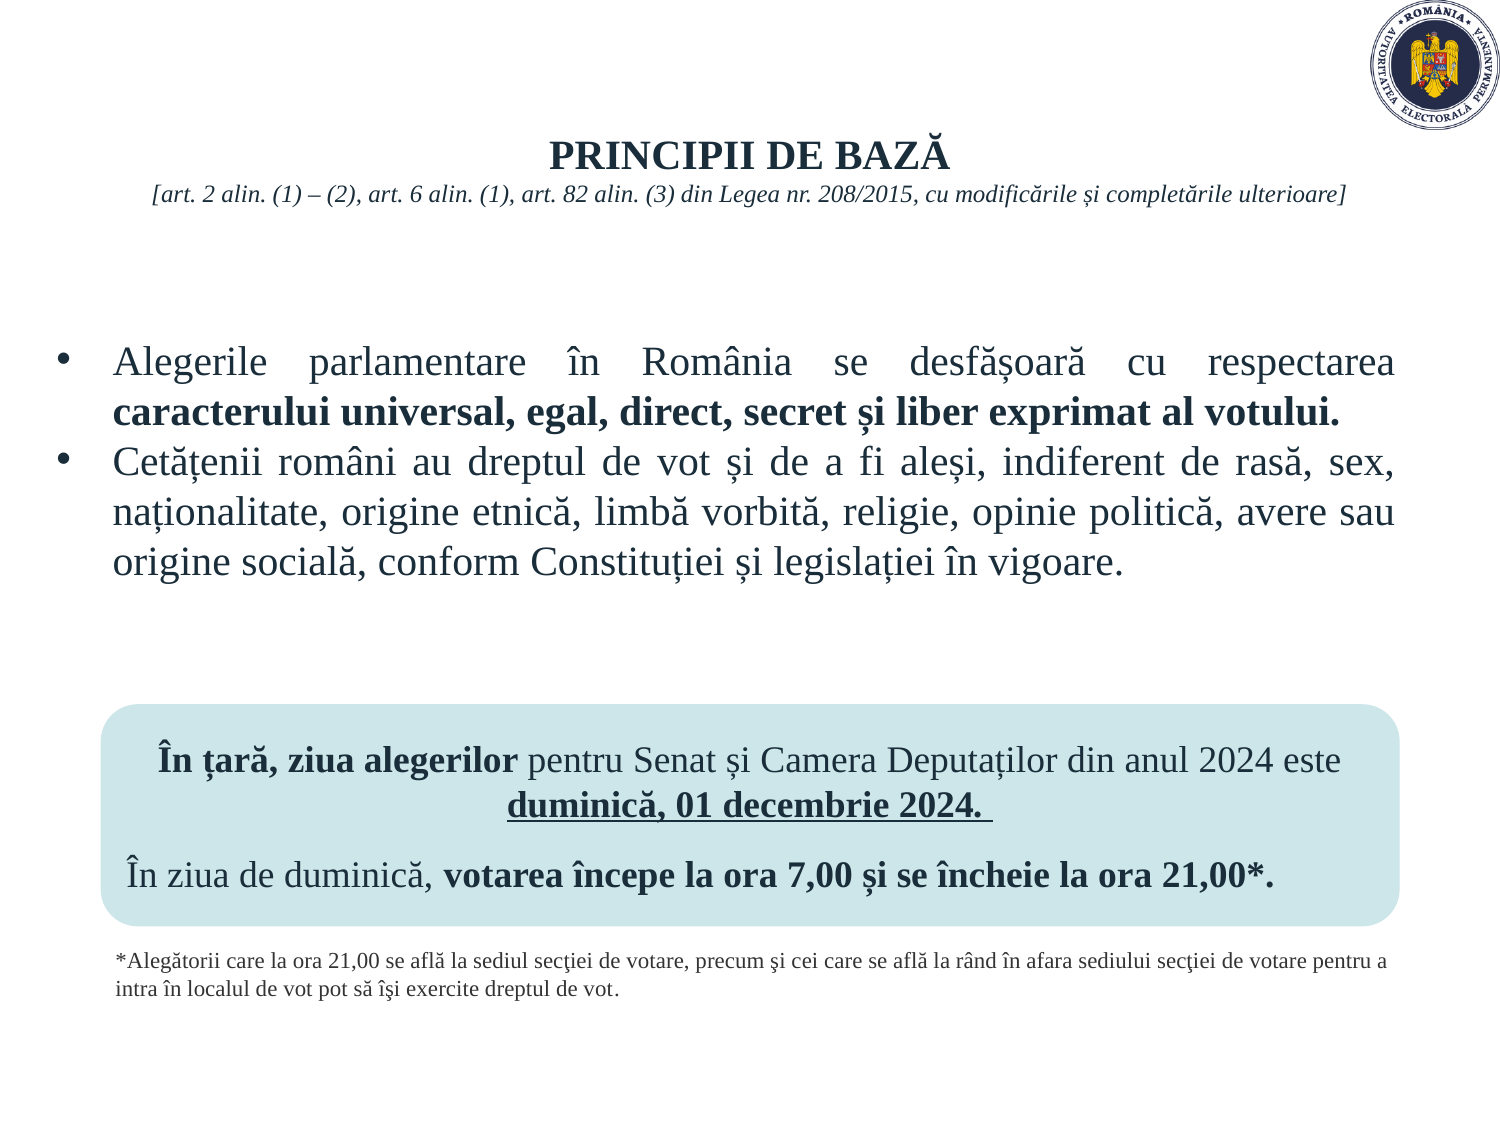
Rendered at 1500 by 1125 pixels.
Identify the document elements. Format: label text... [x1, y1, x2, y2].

text_box *Alegătorii care la ora 21,00 se află la sediul secţiei de votare, precum şi cei care se află la rând în afara sediului secţiei de votare pentru a intra în localul de vot pot să îşi exercite dreptul de vot. [100, 938, 1412, 1009]
text_box PRINCIPII DE BAZĂ [art. 2 alin. (1) – (2), art. 6 alin. (1), art. 82 alin. (3) din Legea nr. 208/2015, cu modificările și completările ulterioare] [74, 120, 1425, 281]
picture [1370, 0, 1500, 130]
text_box Alegerile parlamentare în România se desfășoară cu respectarea caracterului universal, egal, direct, secret și liber exprimat al votului. Cetățenii români au dreptul de vot și de a fi aleși, indiferent de rasă, sex, naționalitate, origine etnică, limbă vorbită, religie, opinie politică, avere sau origine socială, conform Constituției și legislației în vigoare. [41, 281, 1412, 592]
text_box În țară, ziua alegerilor pentru Senat și Camera Deputaților din anul 2024 este duminică, 01 decembrie 2024. În ziua de duminică, votarea începe la ora 7,00 și se încheie la ora 21,00*. [100, 704, 1400, 927]
